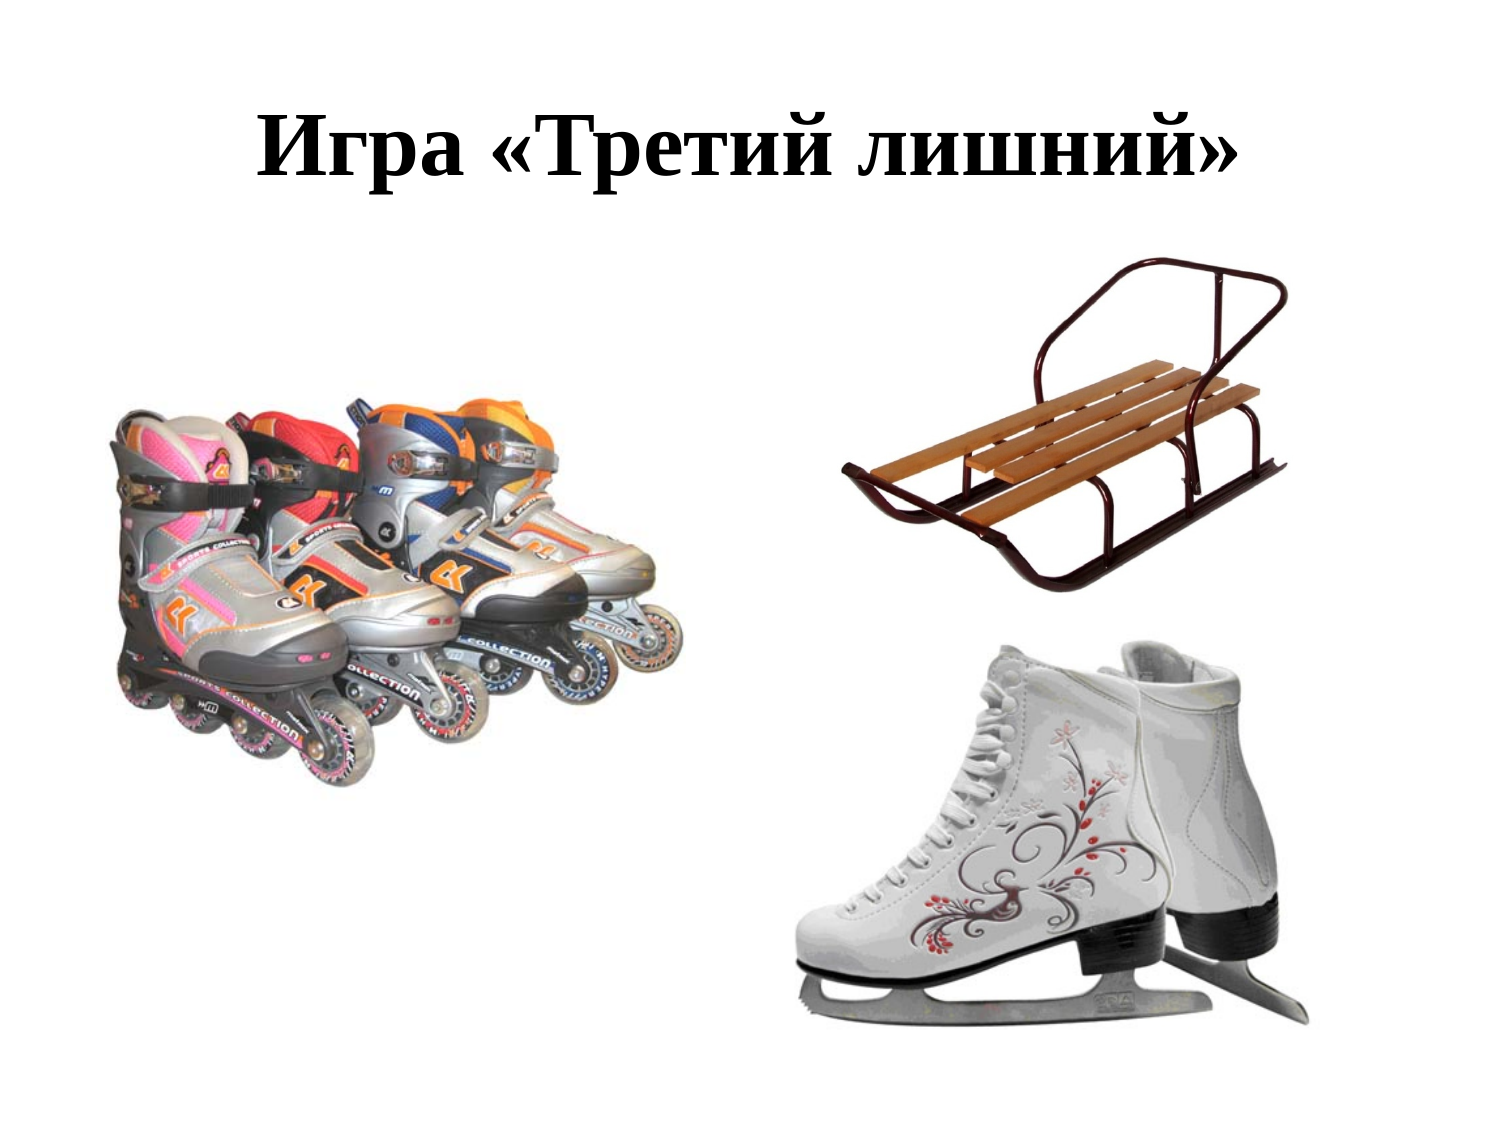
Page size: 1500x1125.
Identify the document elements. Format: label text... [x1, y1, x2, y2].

title Игра «Третий лишний» [75, 45, 1425, 233]
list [773, 620, 1337, 1051]
picture [820, 222, 1325, 605]
picture [105, 339, 686, 802]
